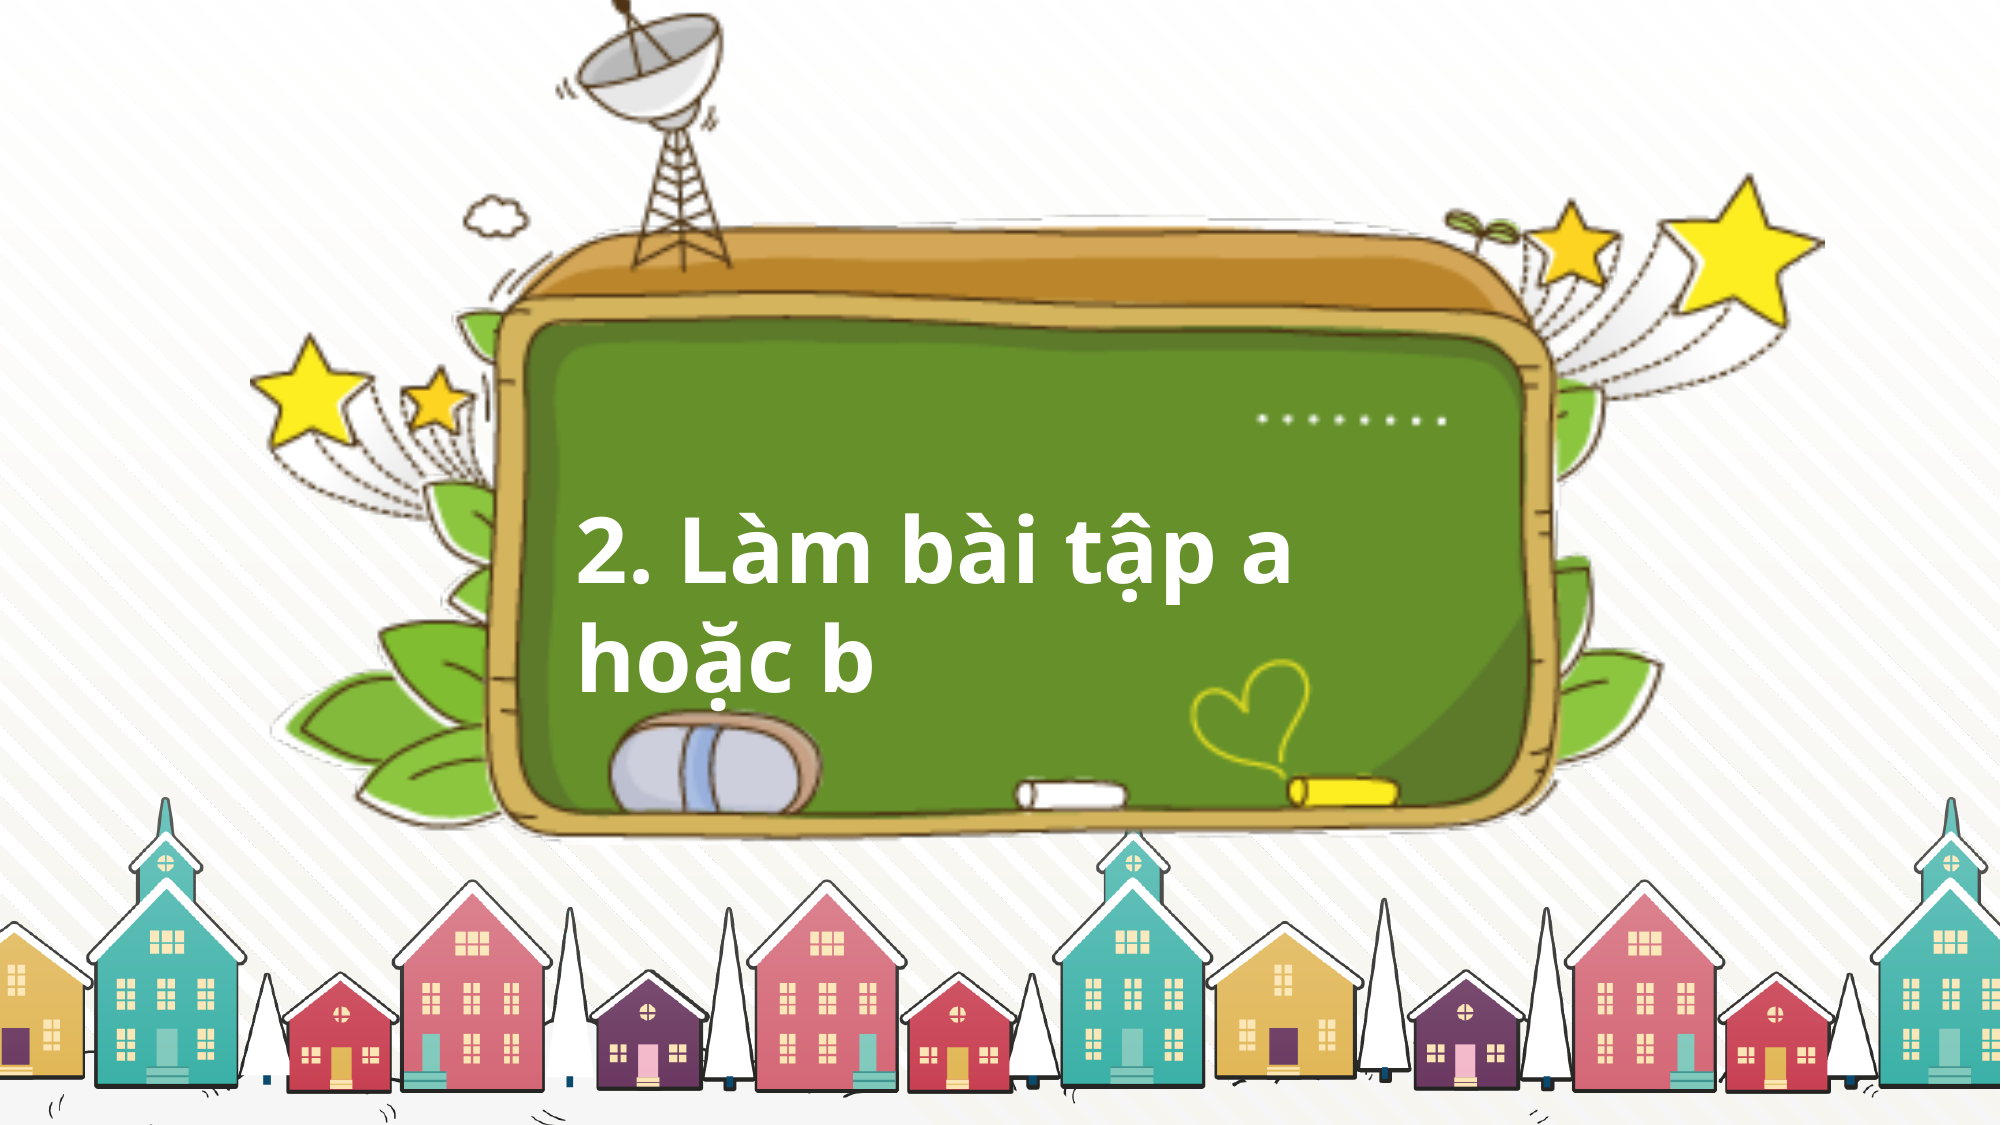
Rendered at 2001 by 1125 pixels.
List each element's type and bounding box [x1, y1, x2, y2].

text_box [0, 907, 2000, 965]
picture [0, 1035, 2000, 1125]
picture [250, 0, 1825, 845]
